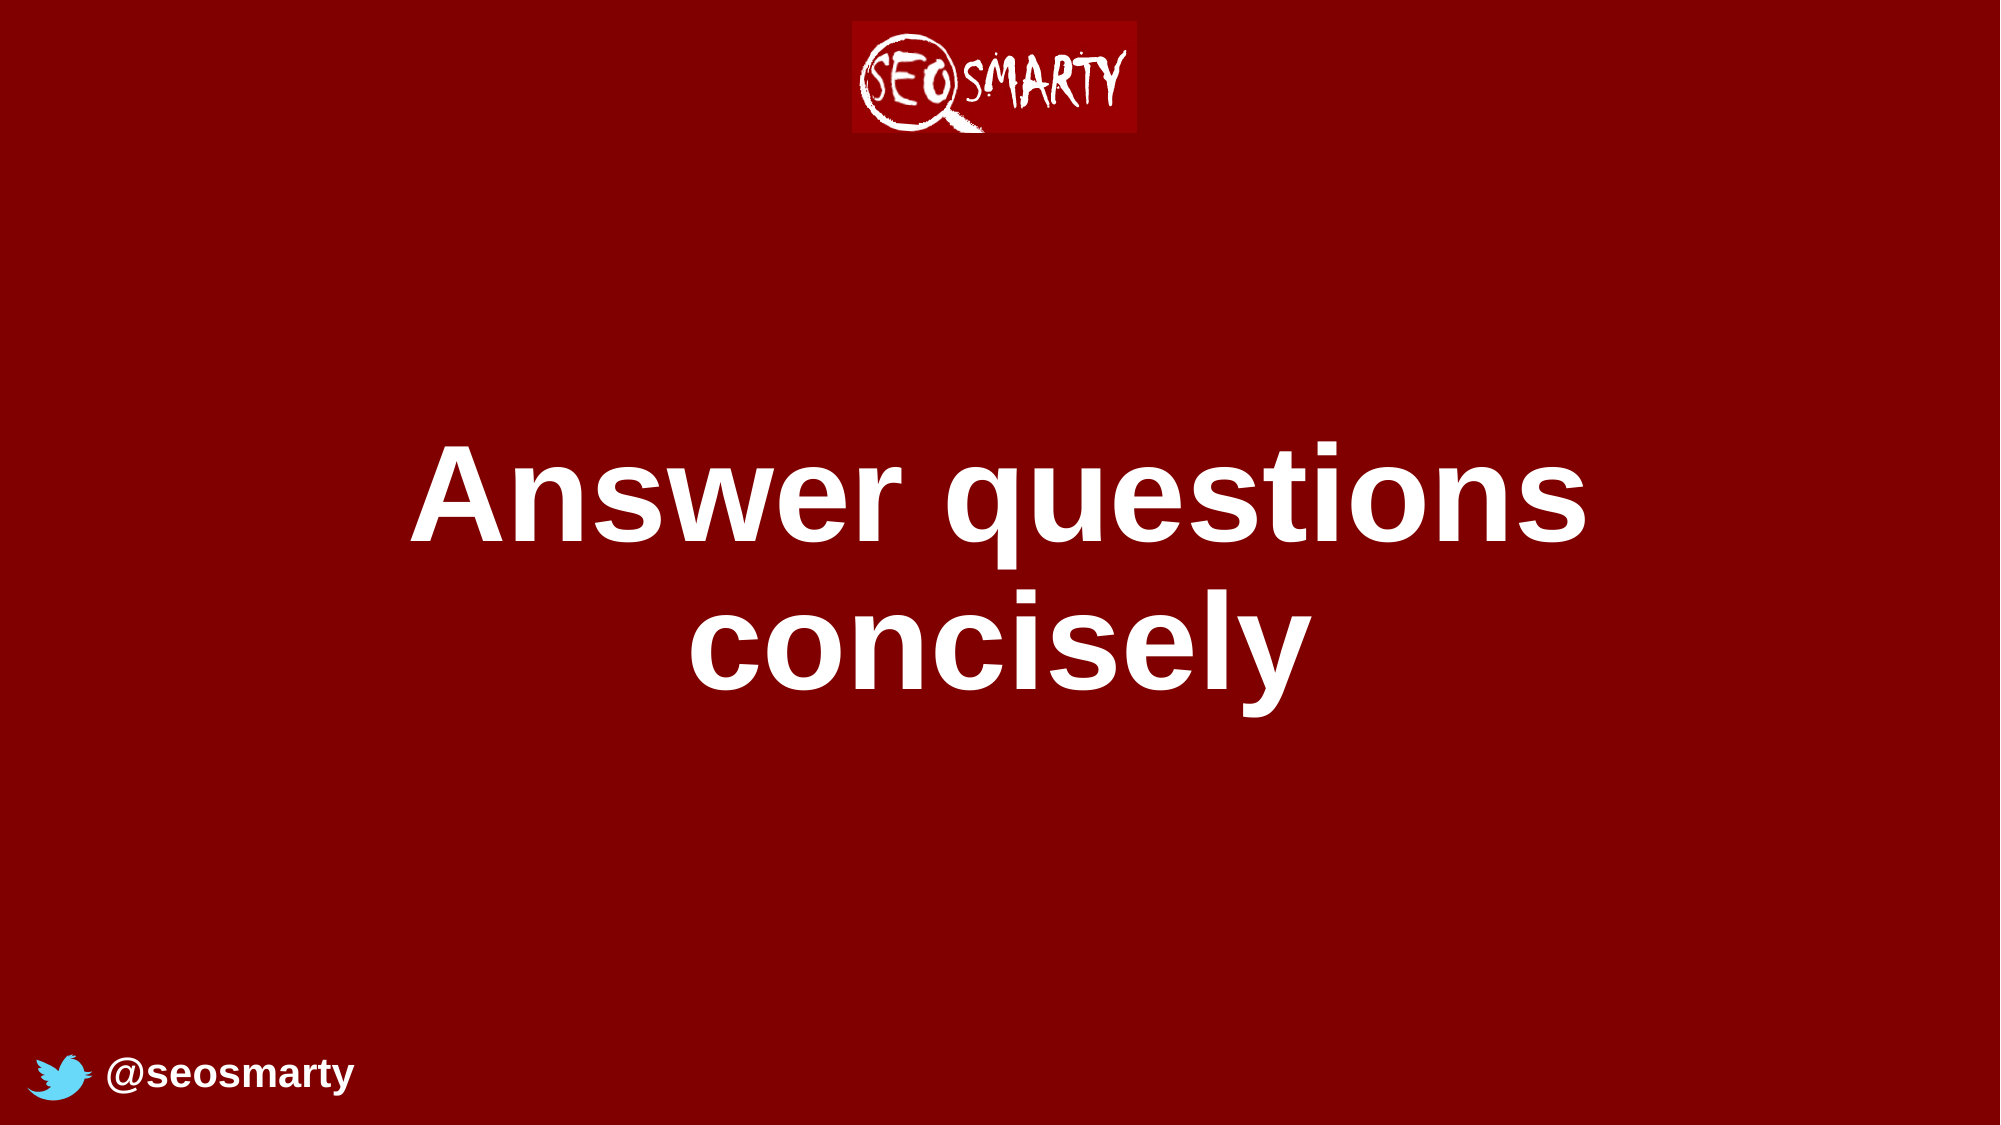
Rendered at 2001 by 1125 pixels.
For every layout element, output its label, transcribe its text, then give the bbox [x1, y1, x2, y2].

text_box @seosmarty [90, 1038, 370, 1104]
picture [852, 21, 1137, 133]
picture [25, 1053, 95, 1103]
title Answer questions concisely [284, 377, 1716, 727]
